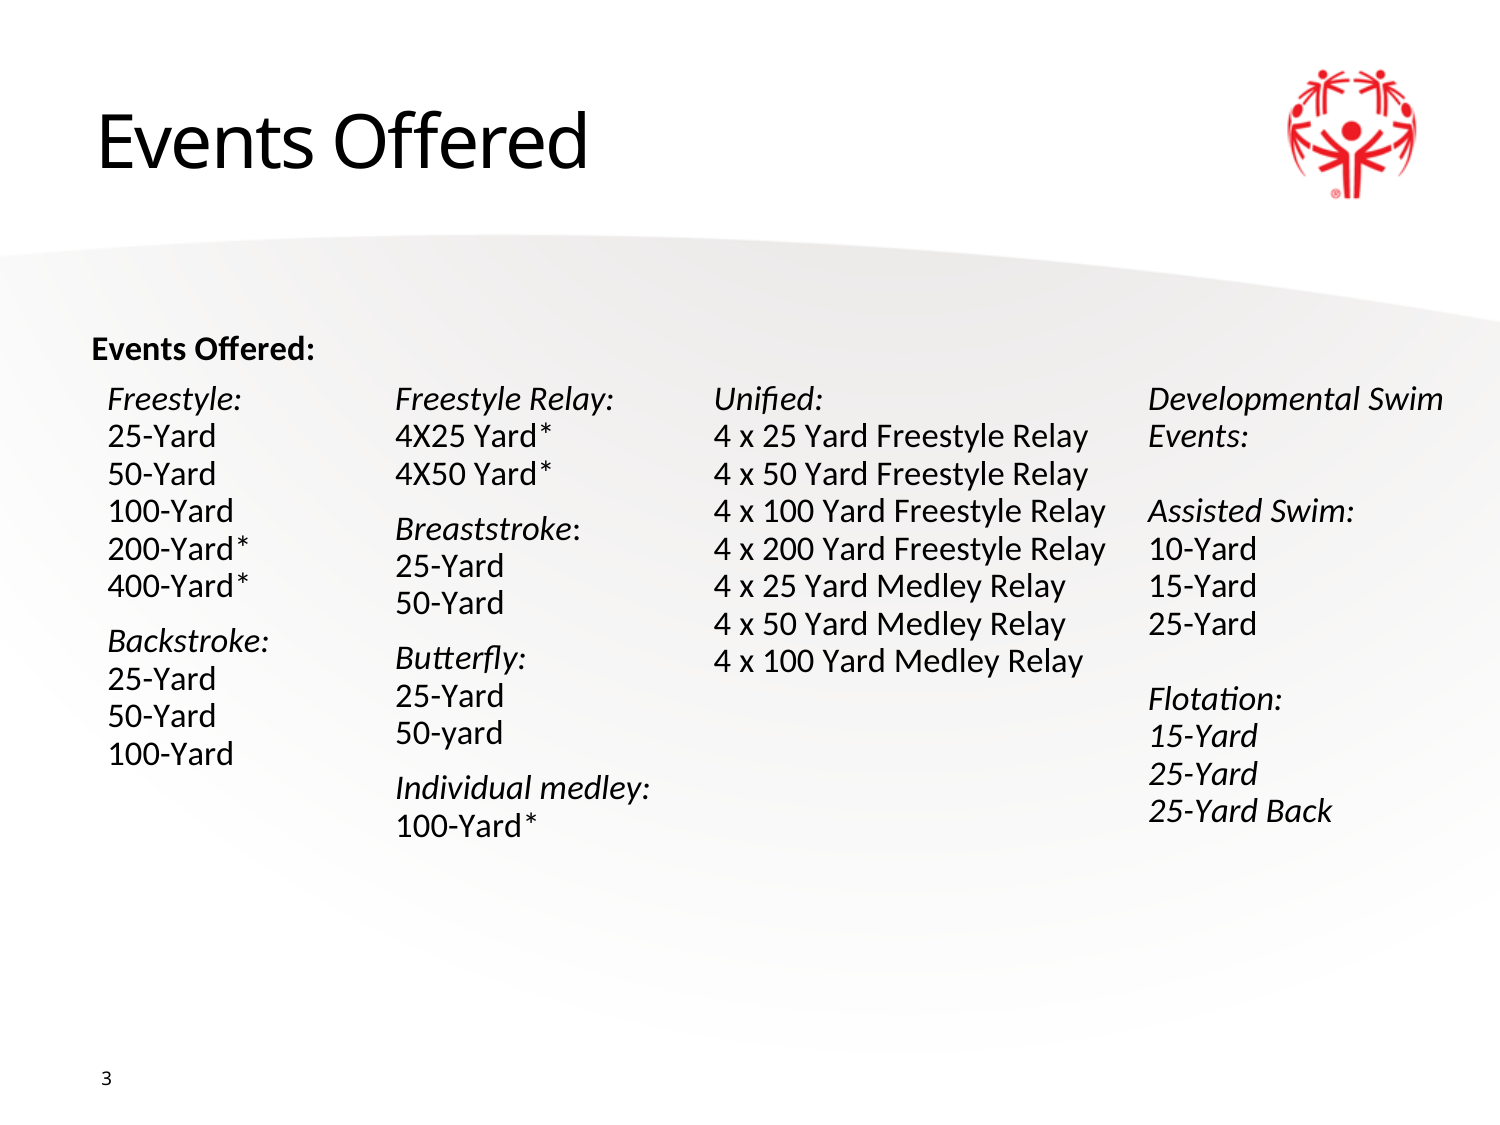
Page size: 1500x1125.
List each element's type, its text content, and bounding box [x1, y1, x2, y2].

picture [0, 0, 1500, 1125]
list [65, 329, 1500, 947]
slide_number 3 [90, 1061, 665, 1093]
title Events Offered [89, 60, 1247, 232]
